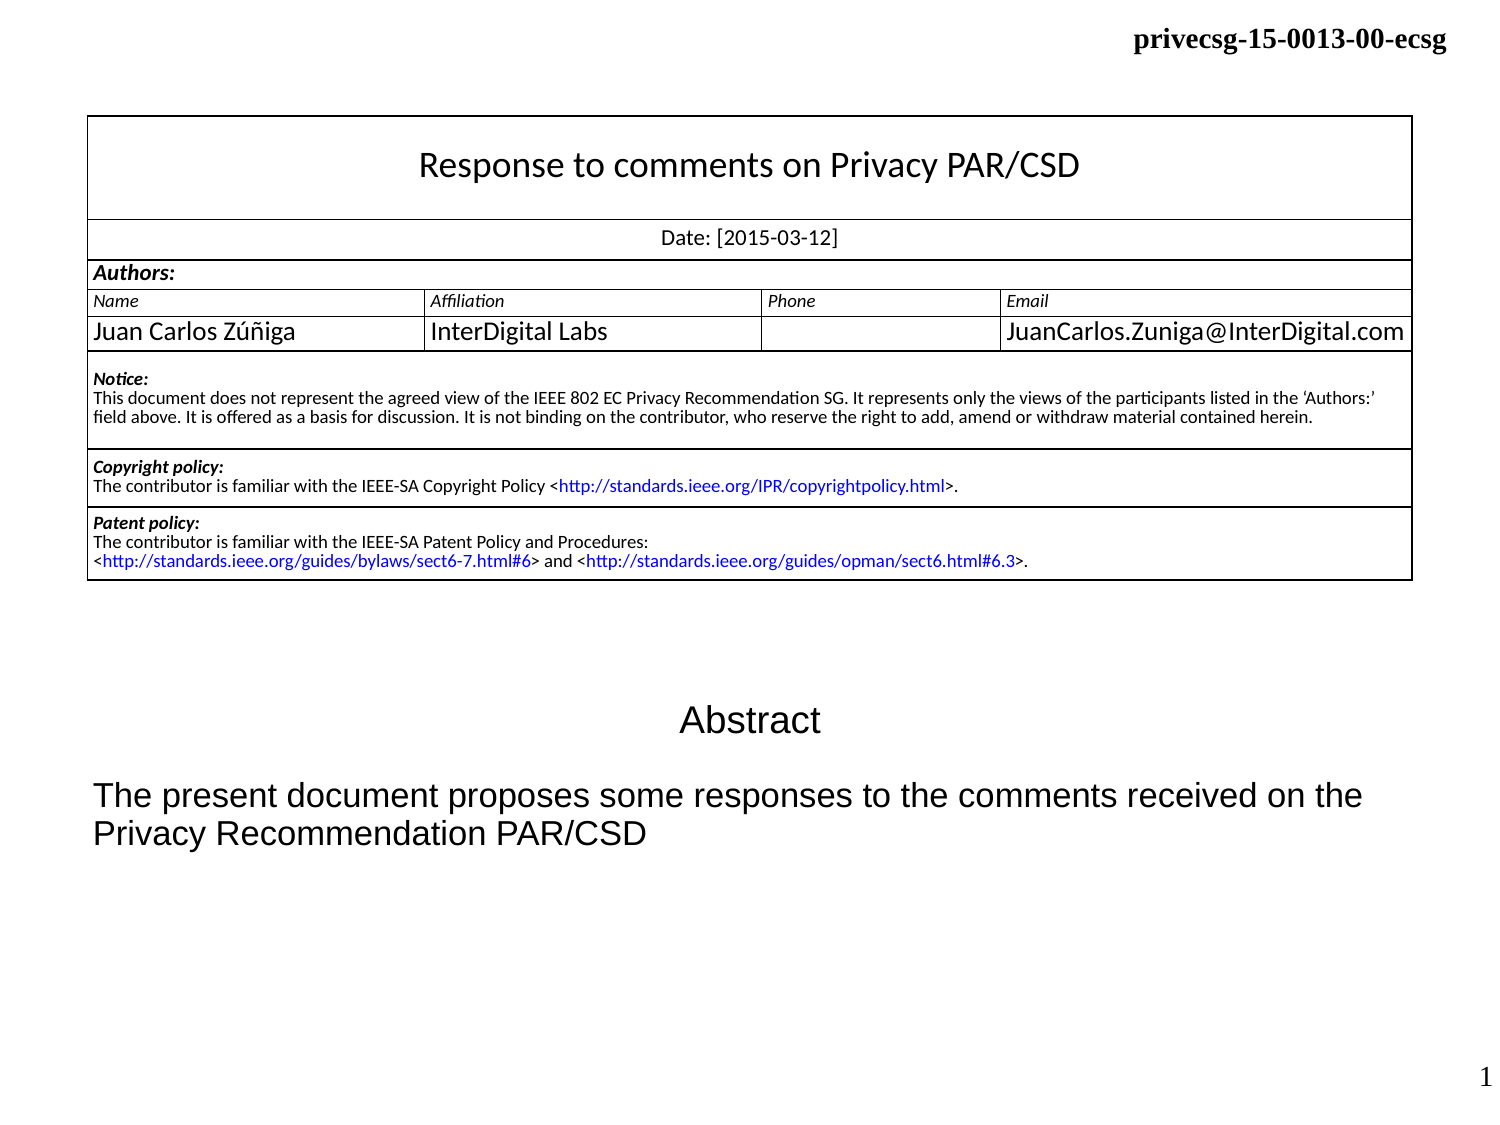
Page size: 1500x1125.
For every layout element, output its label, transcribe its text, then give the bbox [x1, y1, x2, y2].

table_cell Affiliation [425, 290, 761, 316]
table_cell InterDigital Labs [425, 317, 761, 350]
table_cell Phone [762, 290, 1000, 316]
table_cell Copyright policy: The contributor is familiar with the IEEE-SA Copyright Policy <http://standards.ieee.org/IPR/copyrightpolicy.html>. [88, 450, 1411, 506]
table_cell Date: [2015-03-12] [88, 220, 1411, 259]
table_cell Juan Carlos Zúñiga [88, 317, 424, 350]
table_cell Notice: This document does not represent the agreed view of the IEEE 802 EC Privacy Recommendation SG. It represents only the views of the participants listed in the ‘Authors:’ field above. It is offered as a basis for discussion. It is not binding on the contributor, who reserve the right to add, amend or withdraw material contained herein. [88, 352, 1411, 448]
text_box Abstract The present document proposes some responses to the comments received on the Privacy Recommendation PAR/CSD [87, 693, 1413, 990]
table_cell Email [1001, 290, 1411, 316]
table_cell JuanCarlos.Zuniga@InterDigital.com [1001, 317, 1411, 350]
table_header Response to comments on Privacy PAR/CSD [88, 117, 1411, 219]
table_cell Name [88, 290, 424, 316]
table_cell Authors: [88, 261, 1411, 289]
table_cell [762, 317, 1000, 350]
table_cell Patent policy: The contributor is familiar with the IEEE-SA Patent Policy and Procedures: <http://standards.ieee.org/guides/bylaws/sect6-7.html#6> and <http://standards.ieee.org/guides/opman/sect6.html#6.3>. [88, 508, 1411, 579]
